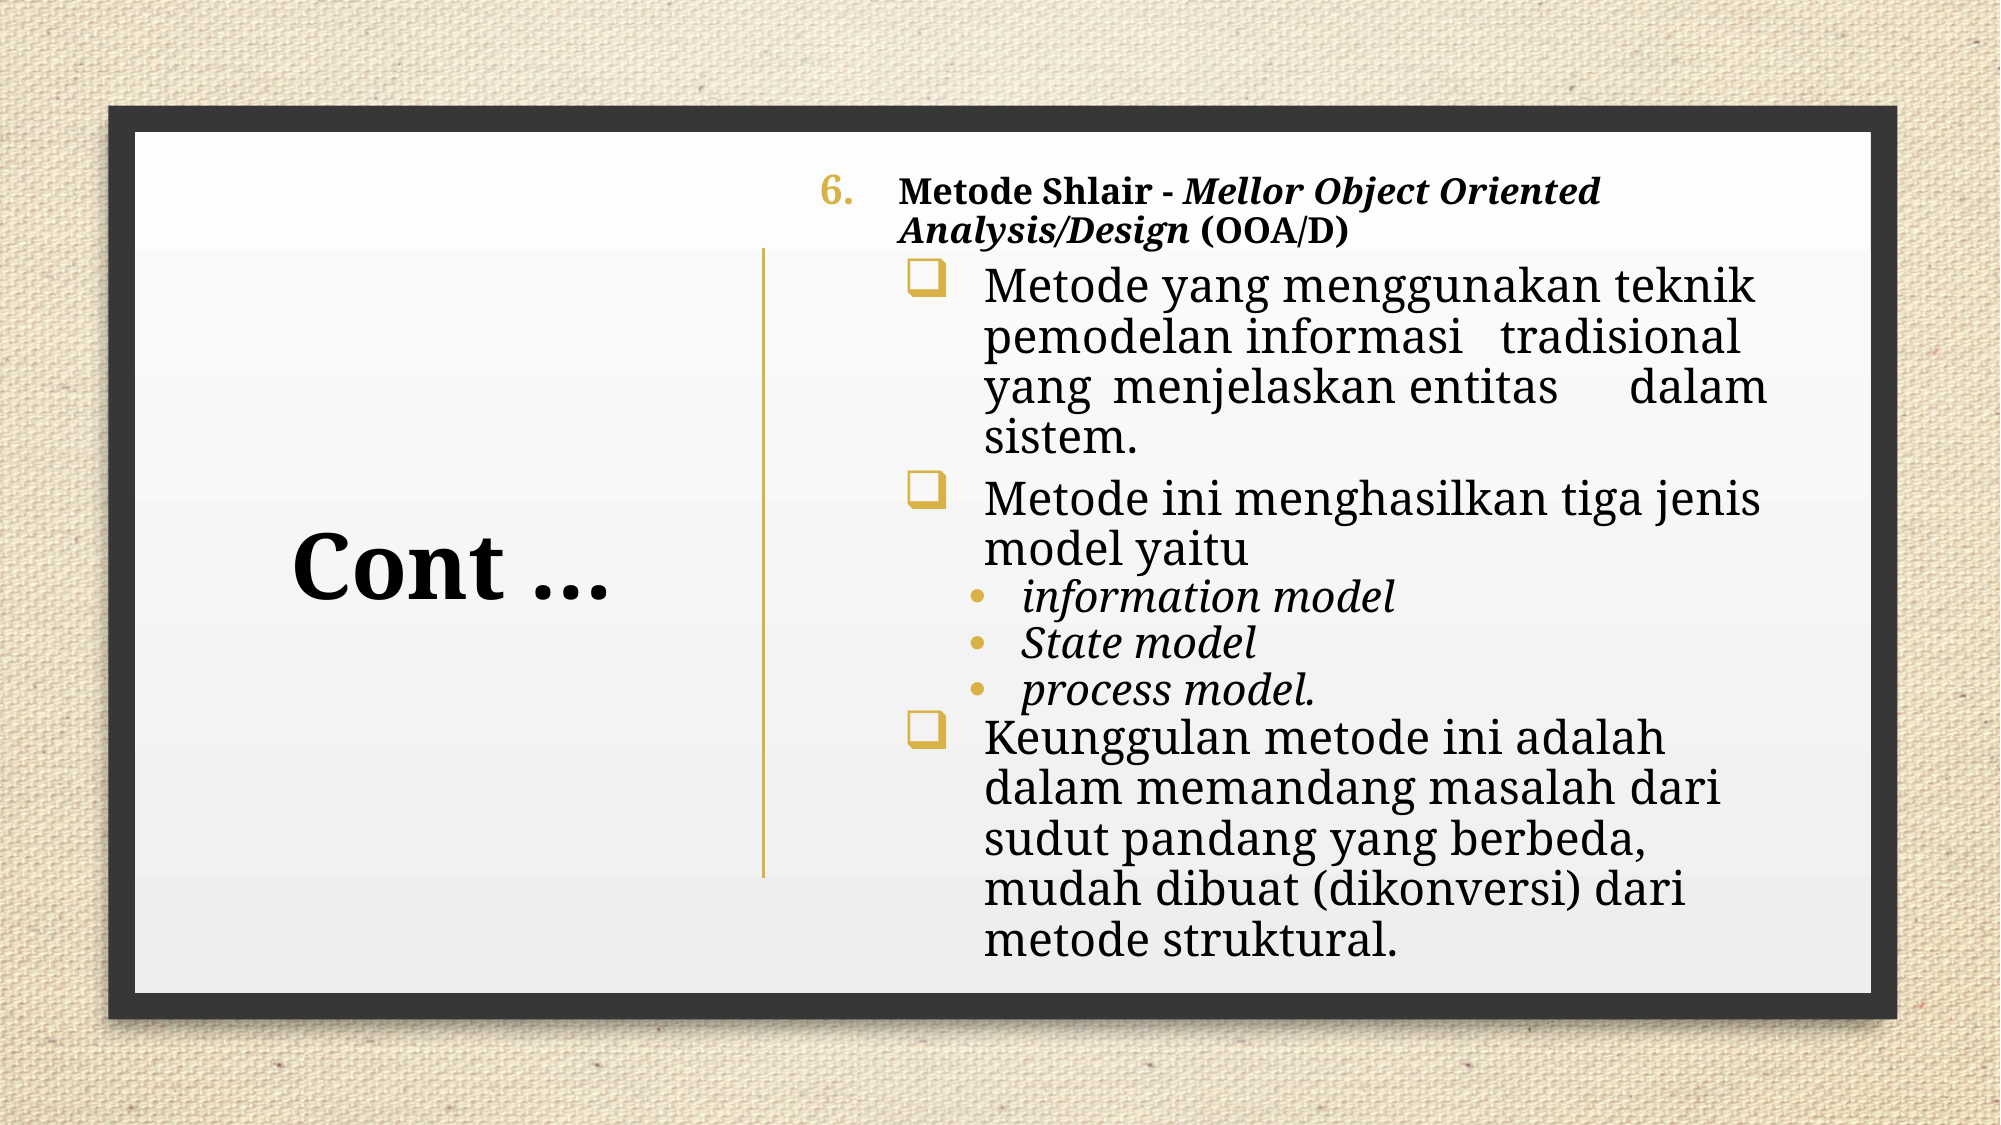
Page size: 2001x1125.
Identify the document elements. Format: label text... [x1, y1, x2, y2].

title Cont … [212, 247, 692, 878]
text_box [107, 104, 1899, 1021]
text_box [134, 132, 1871, 993]
text_box [0, 0, 2000, 1125]
list Metode Shlair - Mellor Object Oriented Analysis/Design (OOA/D) Metode yang menggunakan teknik pemodelan informasi tradisional yang menjelaskan entitas dalam sistem. Metode ini menghasilkan tiga jenis model yaitu information model State model process model. Keunggulan metode ini adalah dalam memandang masalah dari sudut pandang yang berbeda, mudah dibuat (dikonversi) dari metode struktural. [804, 166, 1788, 974]
